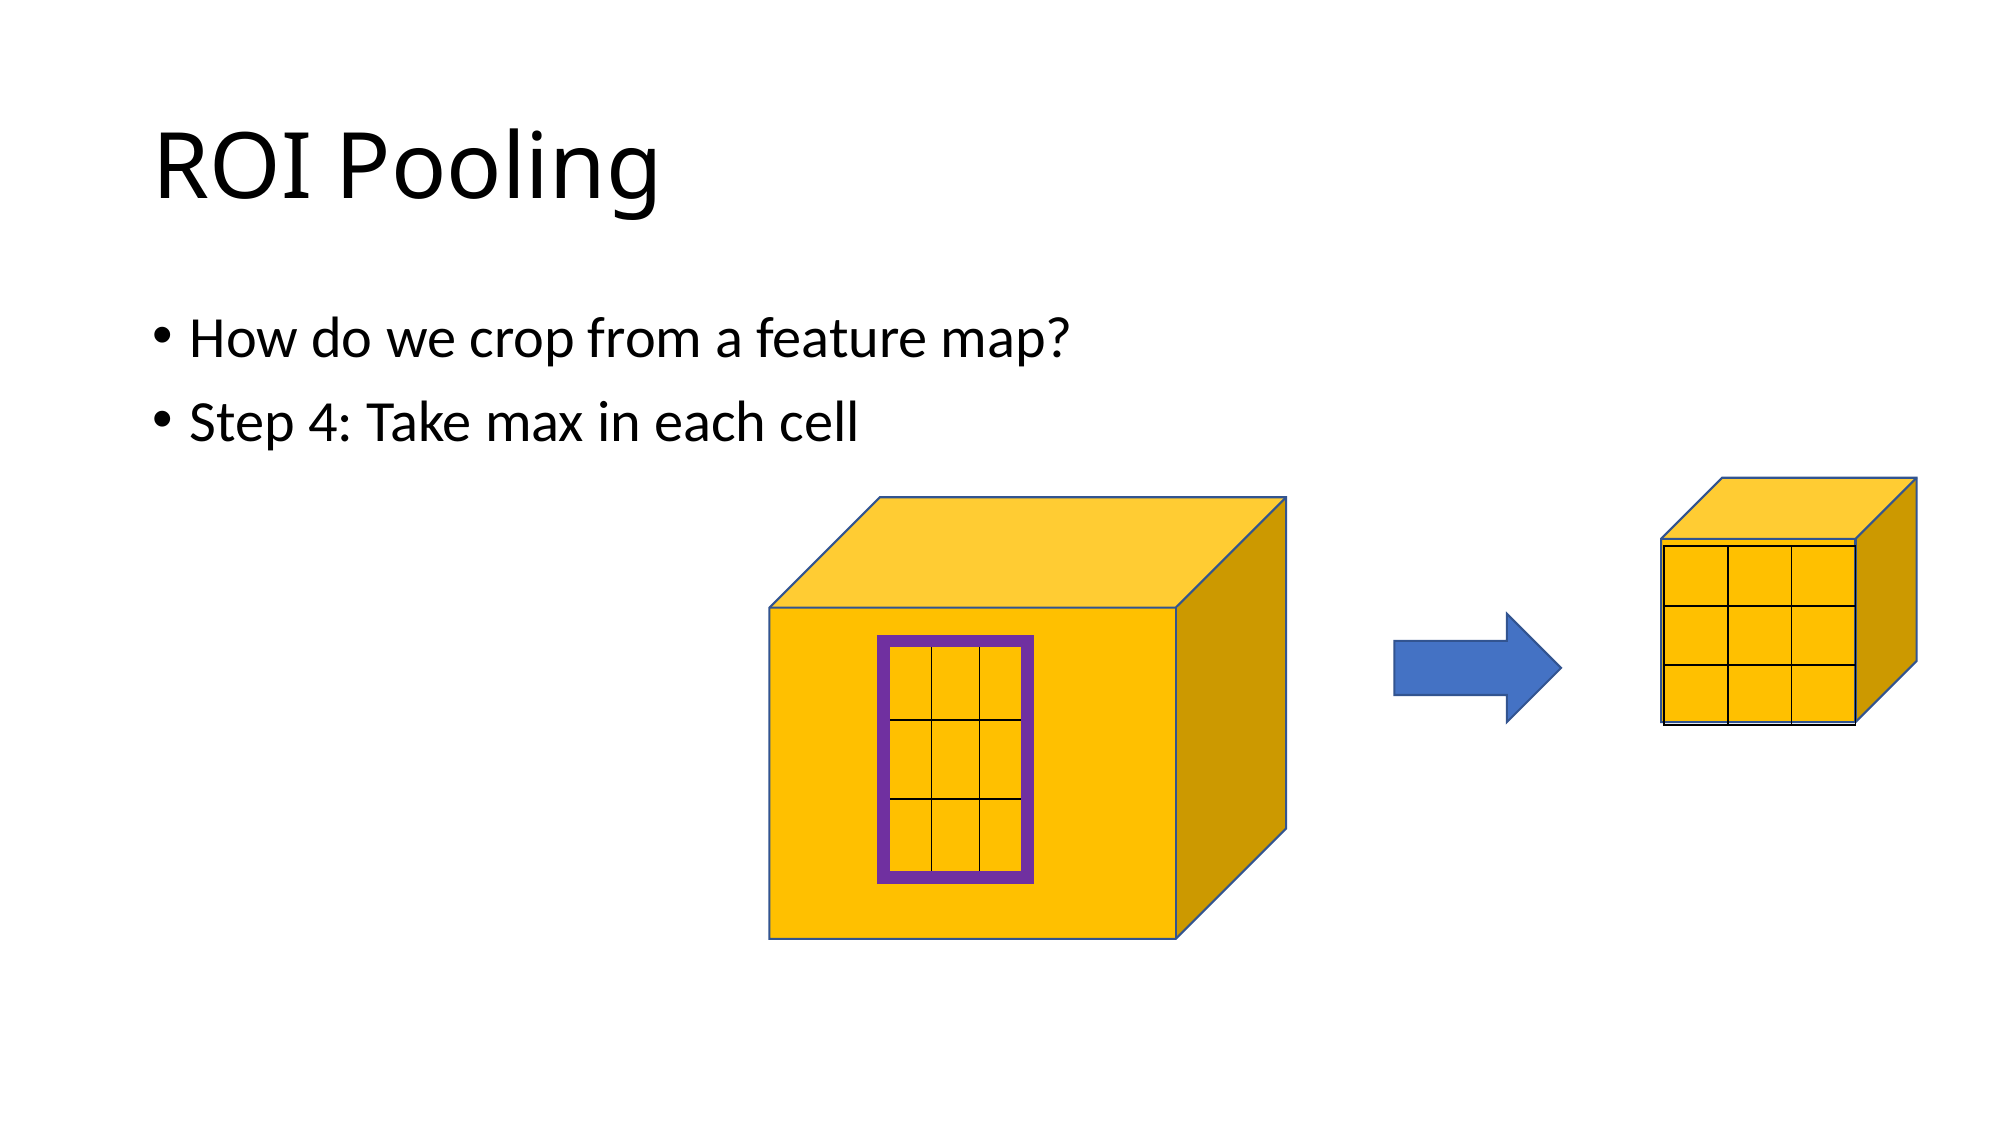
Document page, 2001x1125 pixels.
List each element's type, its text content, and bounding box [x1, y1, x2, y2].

text_box [1660, 476, 1918, 724]
table_cell [1792, 607, 1855, 664]
table_cell [1792, 666, 1855, 724]
text_box [882, 640, 1029, 879]
table_cell [1665, 666, 1727, 724]
text_box [768, 498, 1288, 940]
table_cell [1729, 666, 1791, 724]
table_header [1729, 547, 1791, 605]
table_header [1665, 547, 1727, 605]
title ROI Pooling [137, 59, 1863, 278]
text_box [1393, 611, 1563, 725]
list How do we crop from a feature map? Step 4: Take max in each cell [137, 299, 1863, 498]
table_cell [1665, 607, 1727, 664]
table_header [1792, 547, 1855, 605]
table_cell [1729, 607, 1791, 664]
